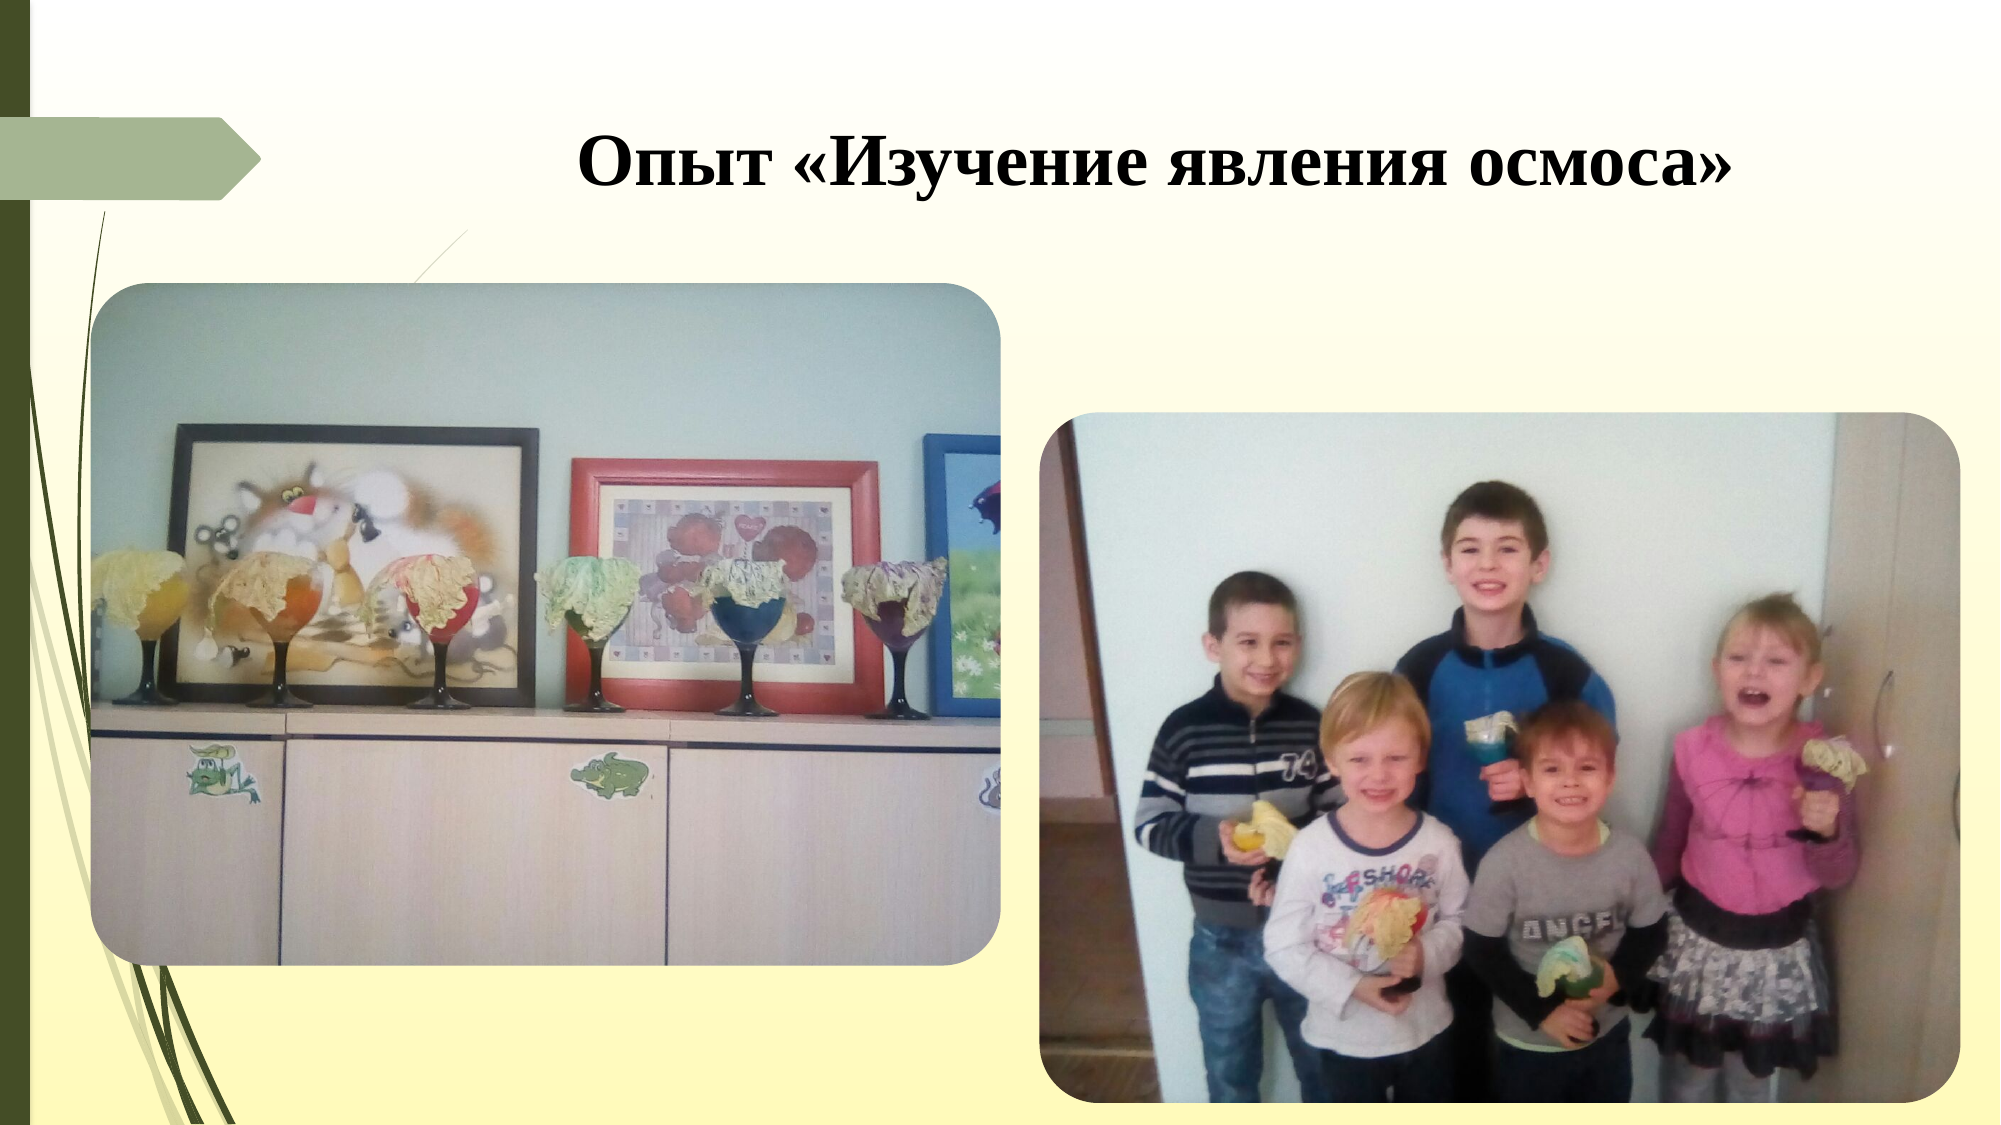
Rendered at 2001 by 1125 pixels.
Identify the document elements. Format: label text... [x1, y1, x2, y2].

title Опыт «Изучение явления осмоса» [425, 102, 1888, 313]
picture [90, 282, 1001, 966]
picture [1039, 412, 1961, 1104]
